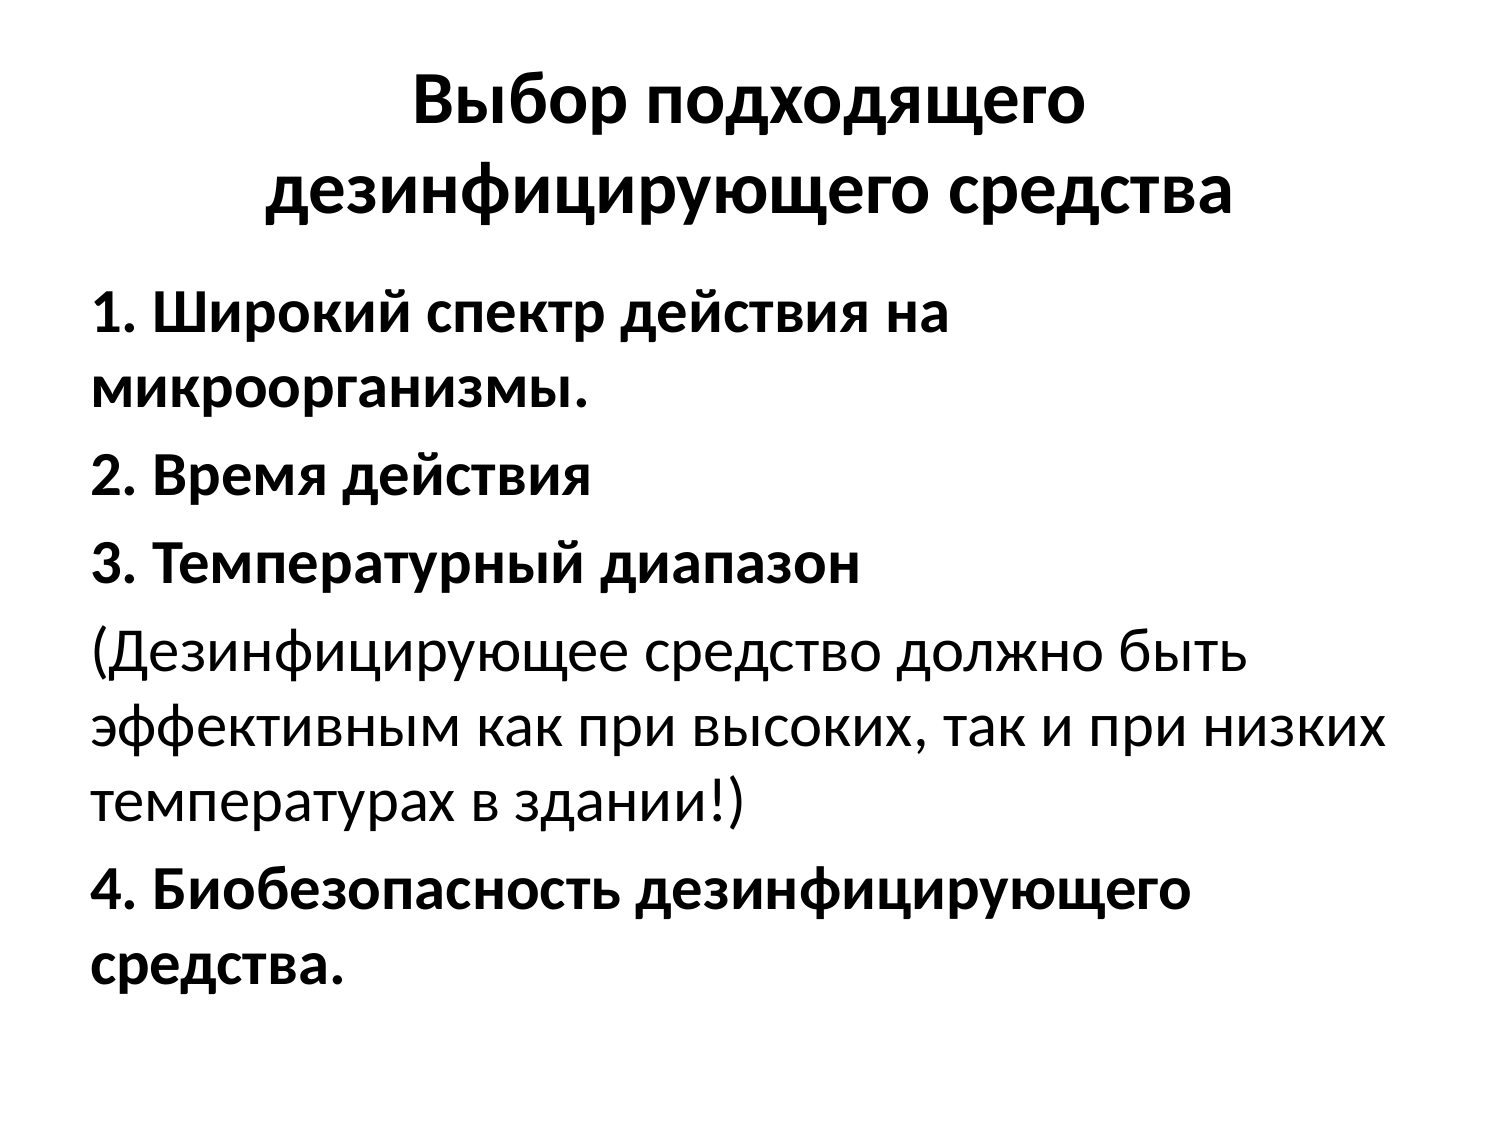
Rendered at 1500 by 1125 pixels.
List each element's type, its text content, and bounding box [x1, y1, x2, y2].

list 1. Широкий спектр действия на микроорганизмы. 2. Время действия 3. Температурный диапазон (Дезинфицирующее средство должно быть эффективным как при высоких, так и при низких температурах в здании!) 4. Биобезопасность дезинфицирующего средства. [75, 262, 1425, 1005]
title Выбор подходящего дезинфицирующего средства [75, 45, 1425, 233]
